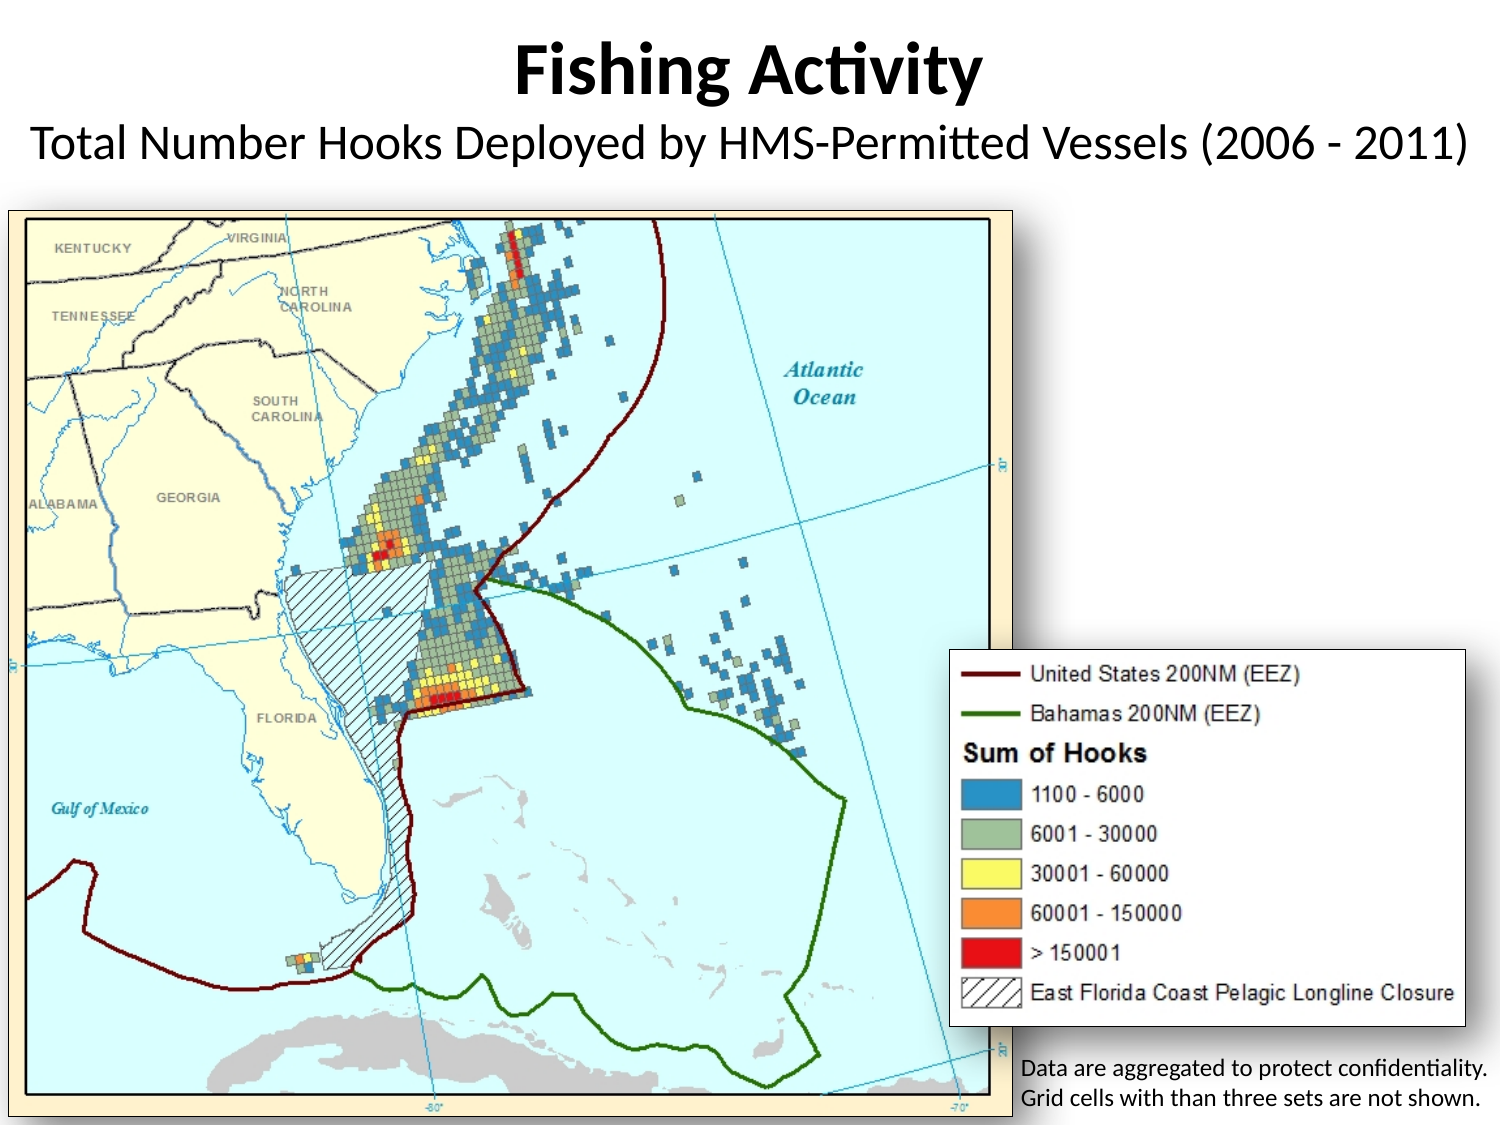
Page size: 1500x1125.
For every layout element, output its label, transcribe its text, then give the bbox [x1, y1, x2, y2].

picture [8, 210, 1466, 1117]
text_box Fishing Activity Total Number Hooks Deployed by HMS-Permitted Vessels (2006 - 2011) [0, 23, 1500, 166]
text_box Data are aggregated to protect confidentiality. Grid cells with than three sets are not shown. [1018, 1047, 1500, 1115]
